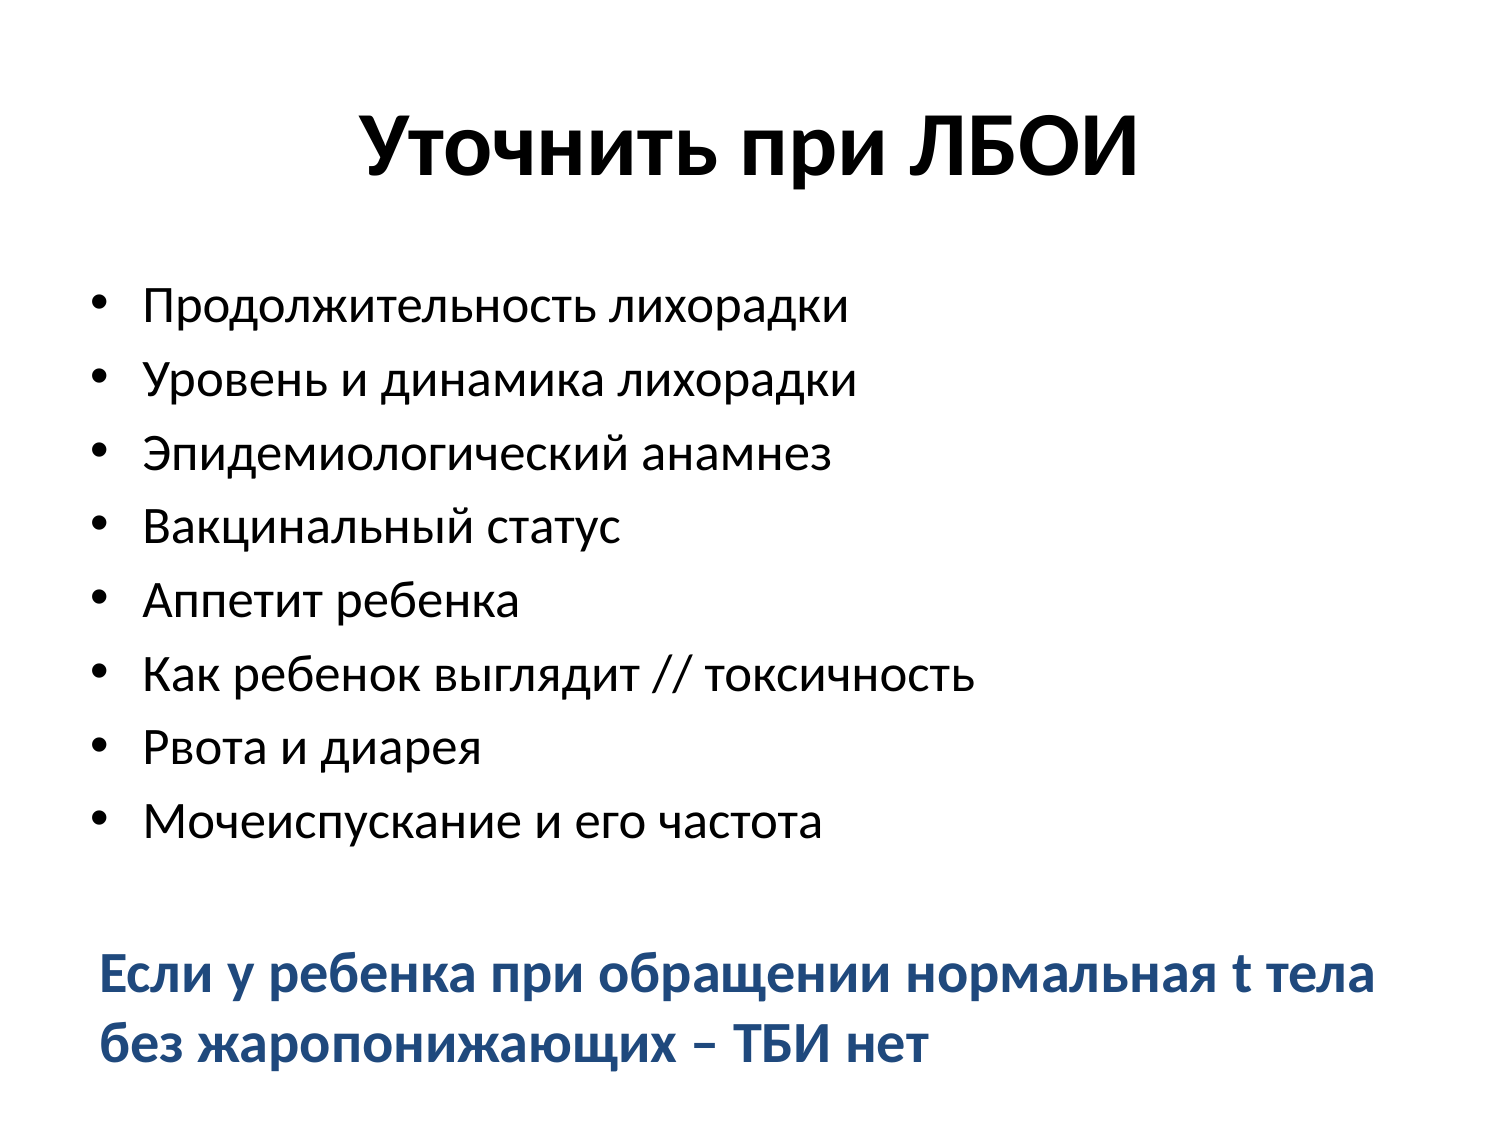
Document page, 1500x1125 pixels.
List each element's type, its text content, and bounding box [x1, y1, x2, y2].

title Уточнить при ЛБОИ [75, 45, 1425, 233]
list Продолжительность лихорадки Уровень и динамика лихорадки Эпидемиологический анамнез Вакцинальный статус Аппетит ребенка Как ребенок выглядит // токсичность Рвота и диарея Мочеиспускание и его частота [75, 262, 1425, 858]
text_box Если у ребенка при обращении нормальная t тела без жаропонижающих – ТБИ нет [84, 927, 1405, 1082]
